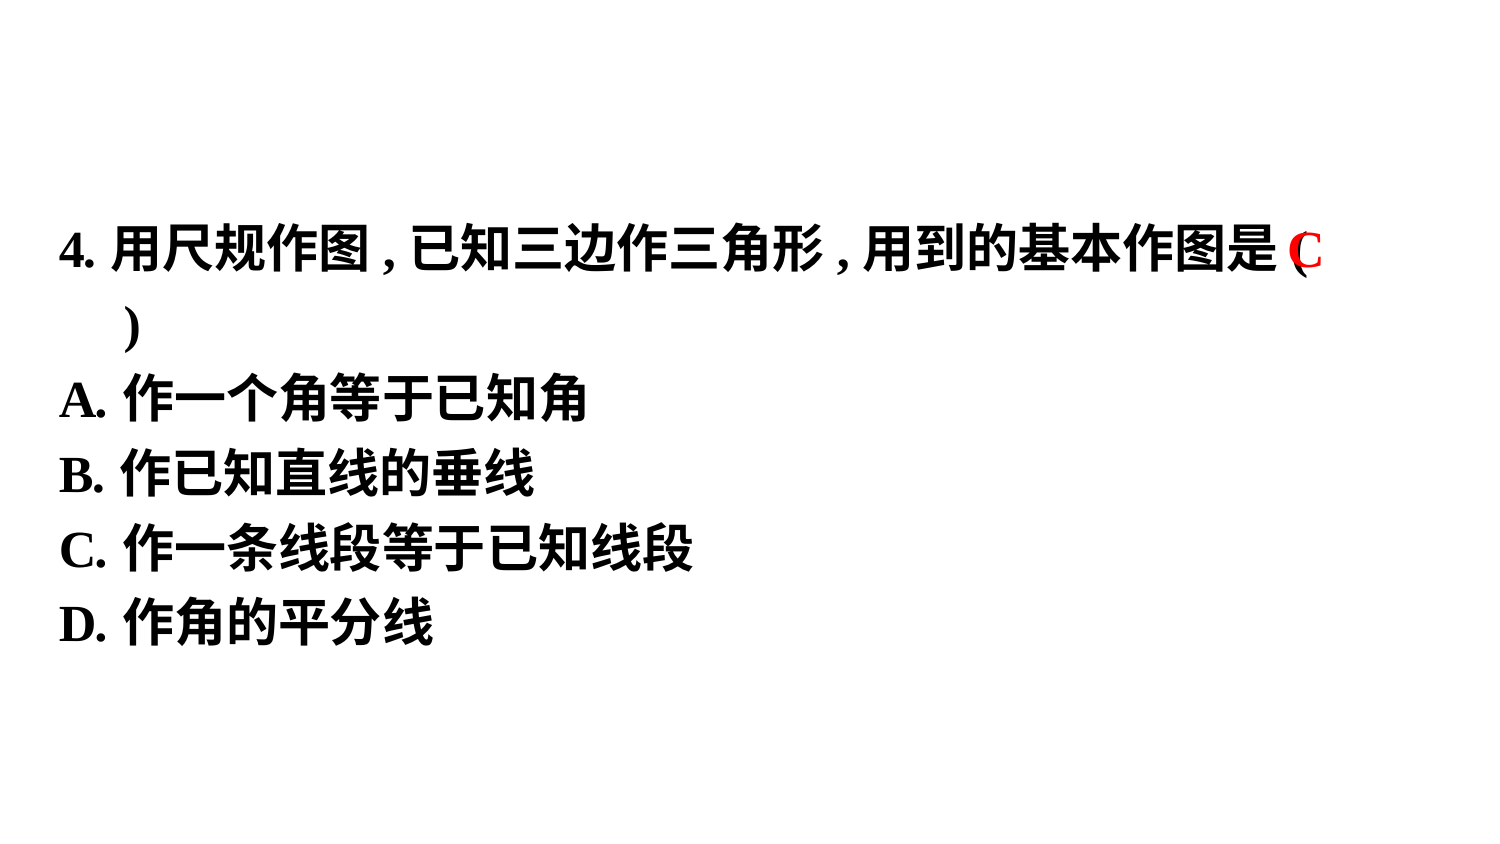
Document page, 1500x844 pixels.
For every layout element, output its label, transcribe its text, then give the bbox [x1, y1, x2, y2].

text_box 4.用尺规作图,已知三边作三角形,用到的基本作图是( ) A.作一个角等于已知角 B.作已知直线的垂线 C.作一条线段等于已知线段 D.作角的平分线 [47, 196, 1455, 659]
text_box C [1275, 196, 1337, 284]
